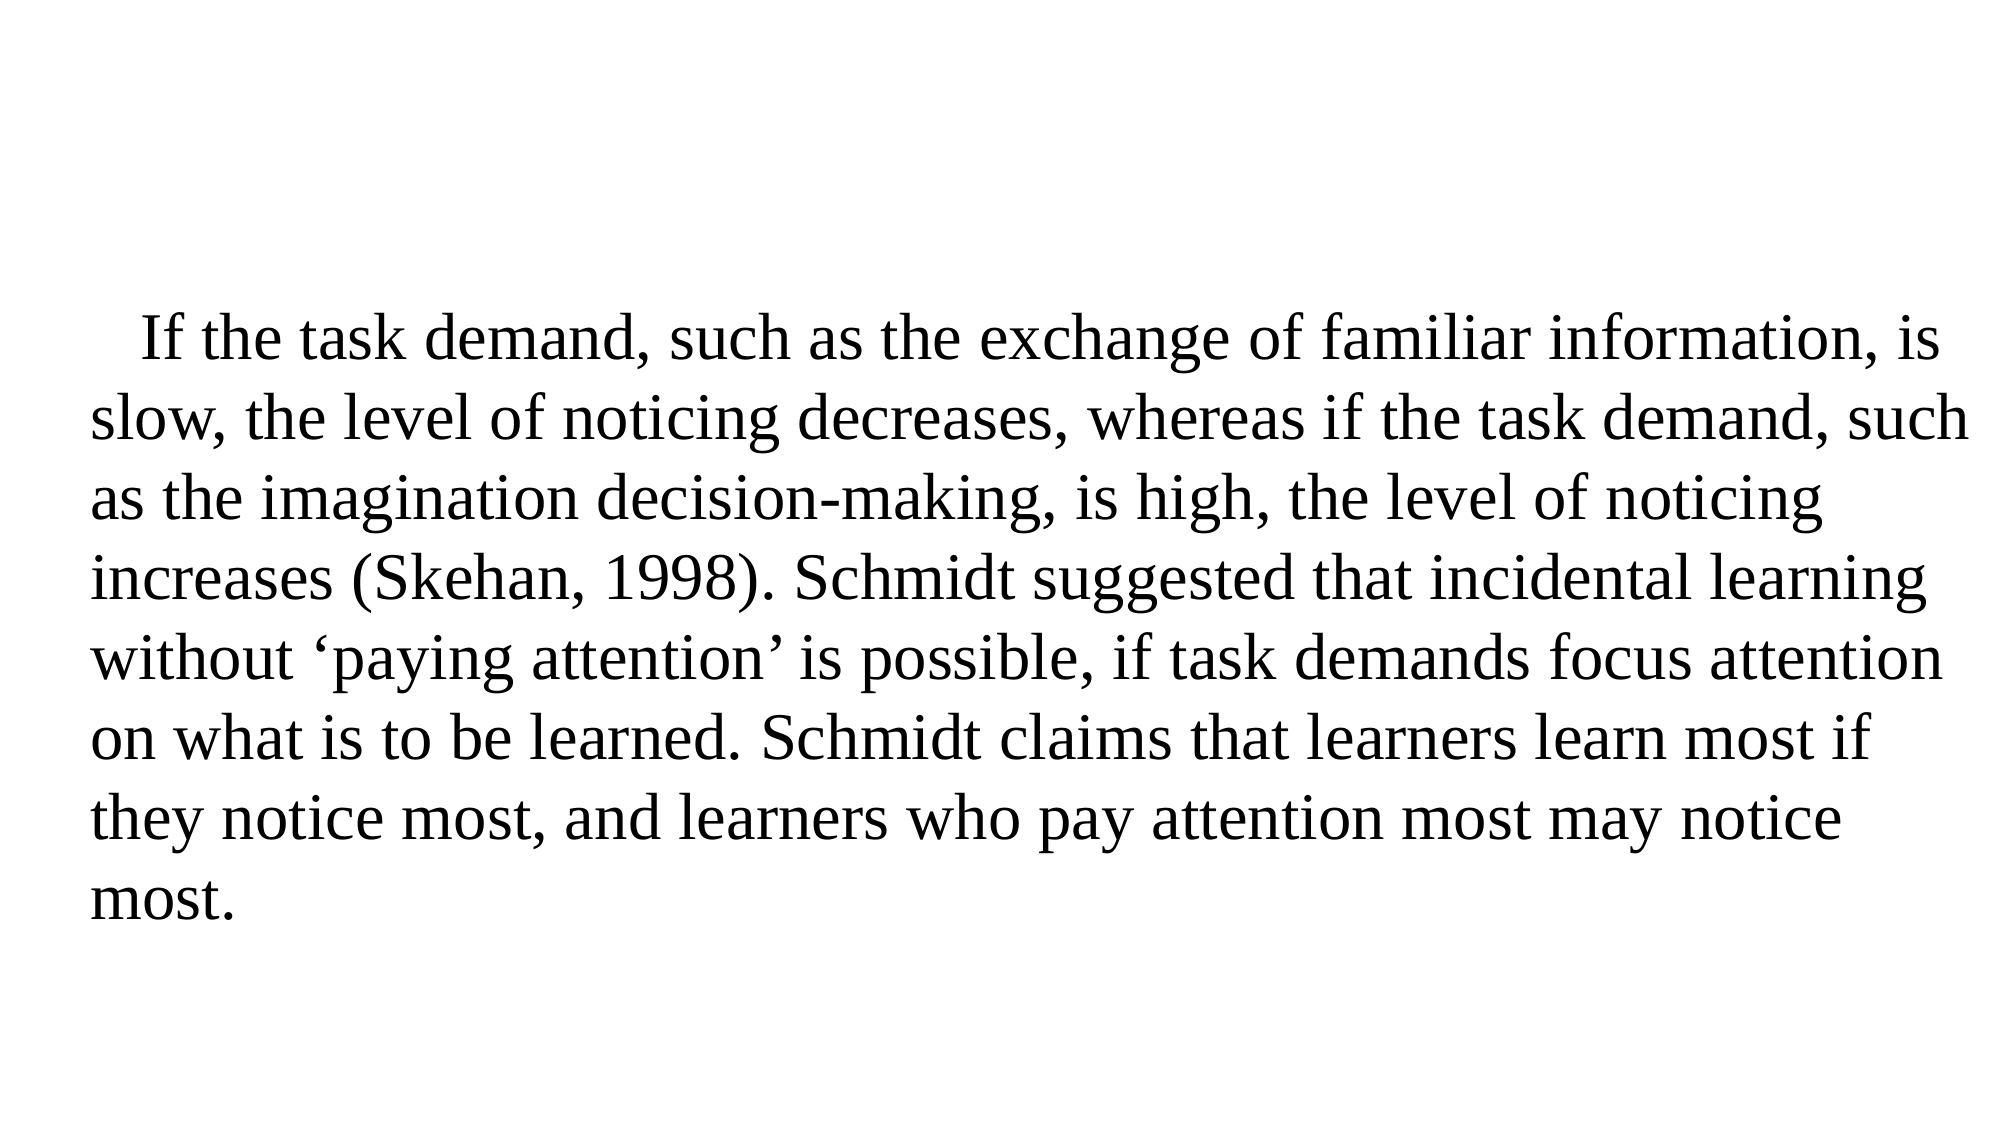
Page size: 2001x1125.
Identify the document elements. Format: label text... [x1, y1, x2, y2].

text_box If the task demand, such as the exchange of familiar information, is slow, the level of noticing decreases, whereas if the task demand, such as the imagination decision-making, is high, the level of noticing increases (Skehan, 1998). Schmidt suggested that incidental learning without ‘paying attention’ is possible, if task demands focus attention on what is to be learned. Schmidt claims that learners learn most if they notice most, and learners who pay attention most may notice most. [75, 285, 2000, 940]
